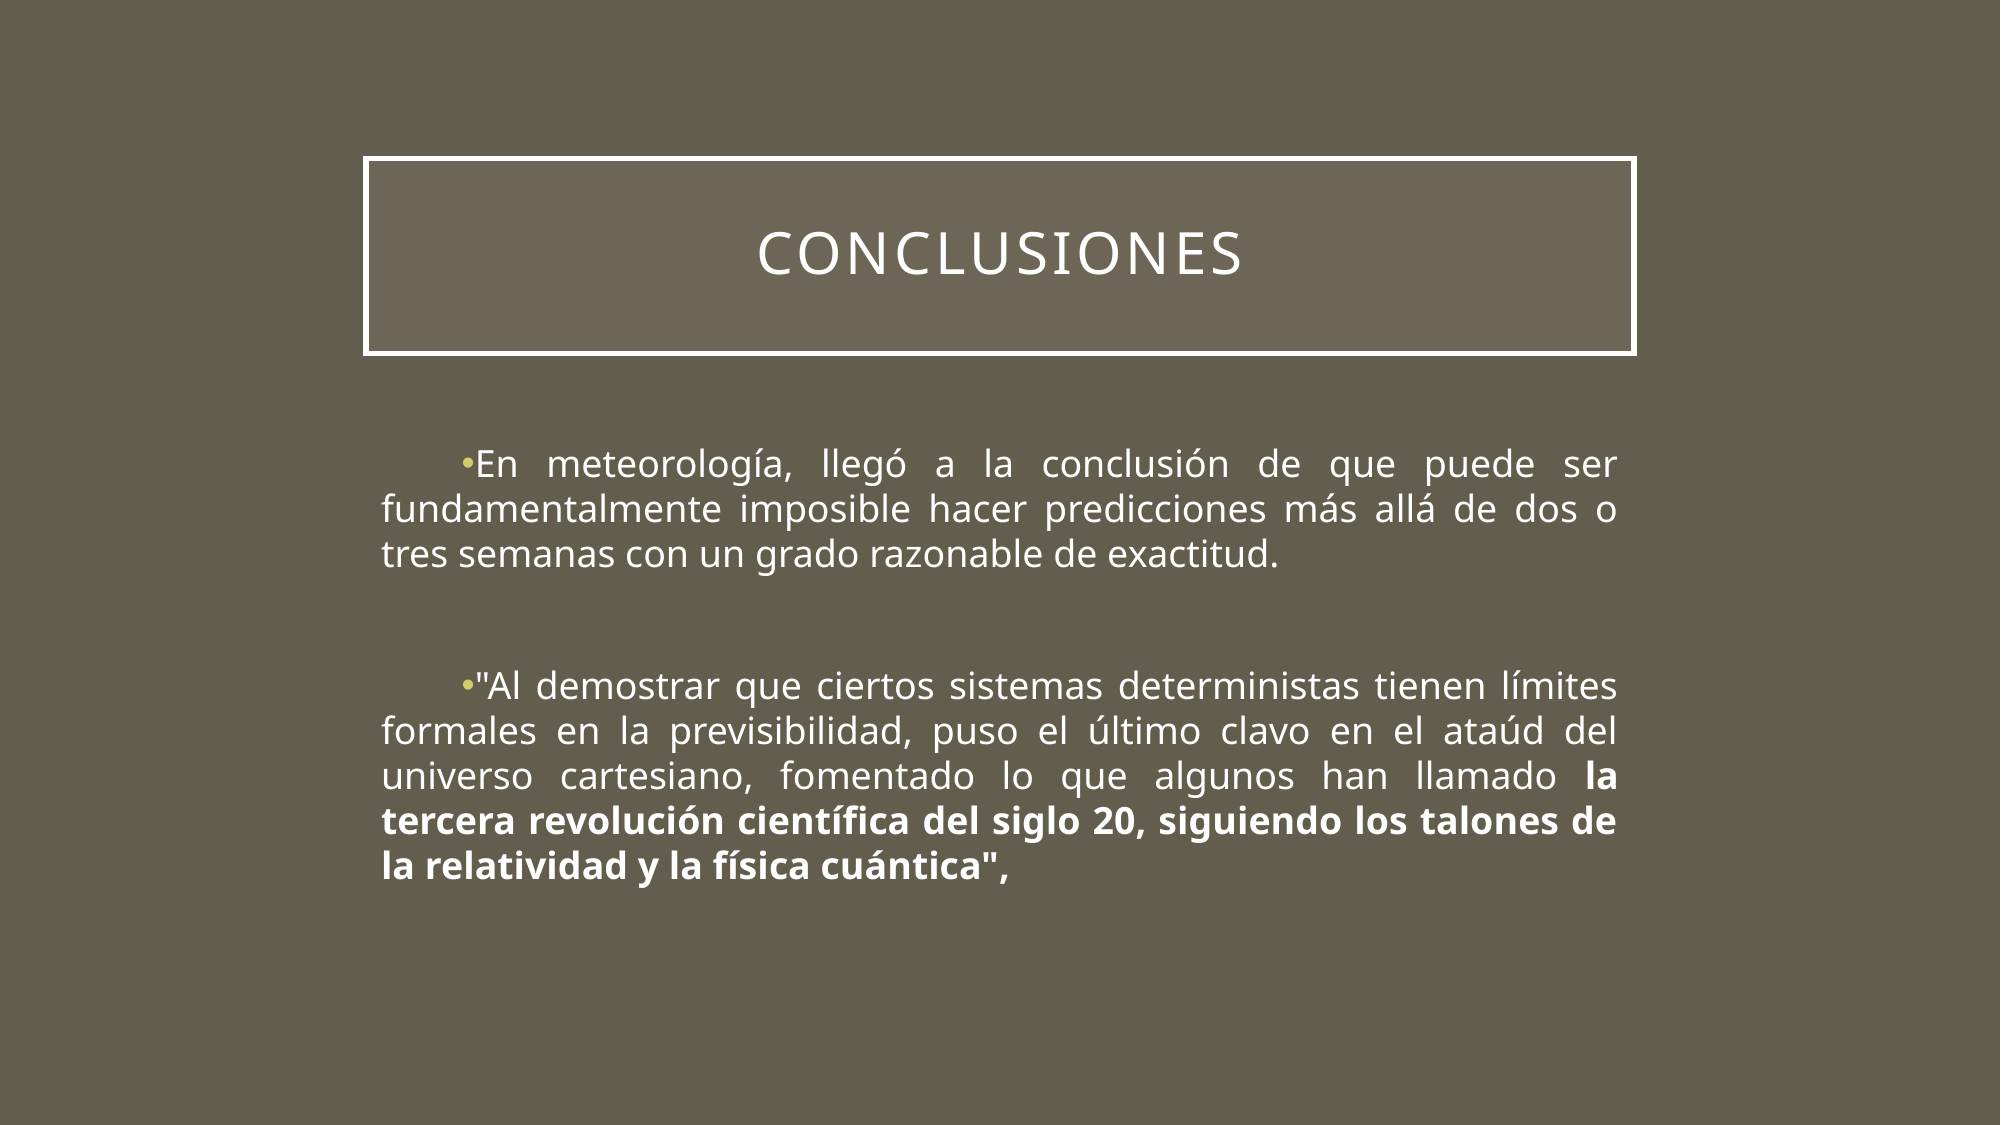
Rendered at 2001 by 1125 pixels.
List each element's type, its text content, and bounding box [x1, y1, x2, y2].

list En meteorología, llegó a la conclusión de que puede ser fundamentalmente imposible hacer predicciones más allá de dos o tres semanas con un grado razonable de exactitud. "Al demostrar que ciertos sistemas deterministas tienen límites formales en la previsibilidad, puso el último clavo en el ataúd del universo cartesiano, fomentado lo que algunos han llamado la tercera revolución científica del siglo 20, siguiendo los talones de la relatividad y la física cuántica", [366, 432, 1634, 942]
title CONCLUSIONES [363, 156, 1637, 356]
